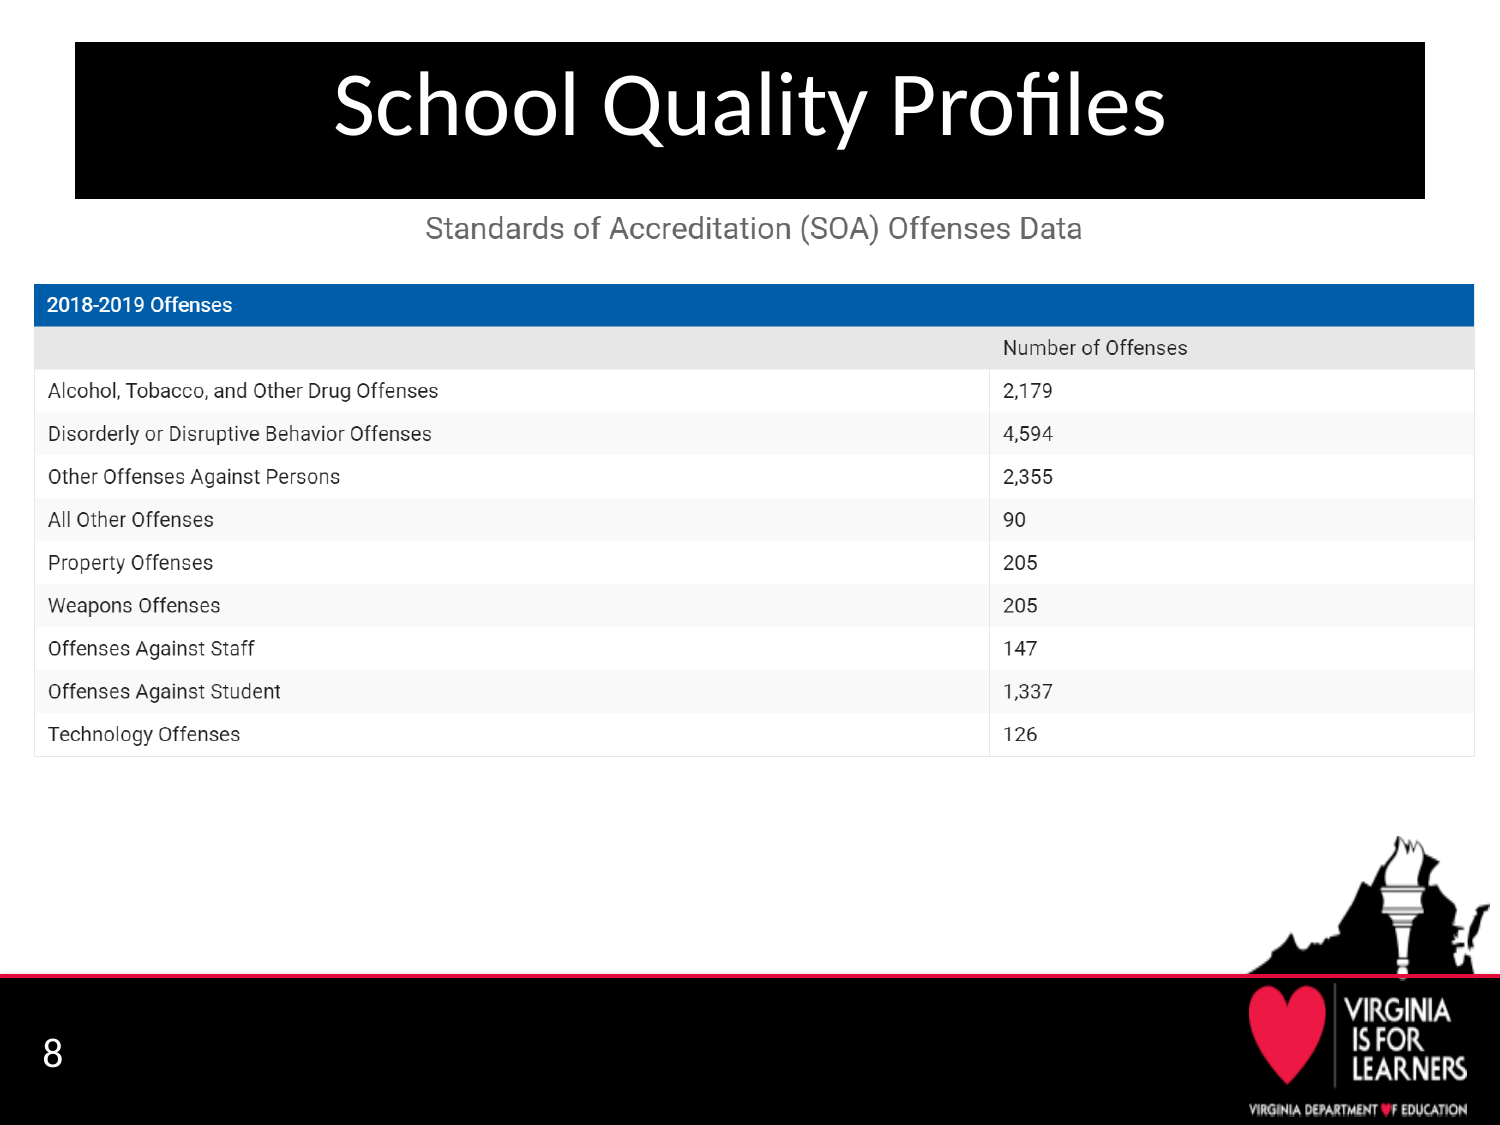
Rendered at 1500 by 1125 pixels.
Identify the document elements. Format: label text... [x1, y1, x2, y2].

picture [15, 199, 1500, 766]
title School Quality Profiles [75, 42, 1425, 198]
picture [1249, 983, 1467, 1117]
picture [1240, 836, 1490, 975]
picture [1240, 976, 1490, 981]
